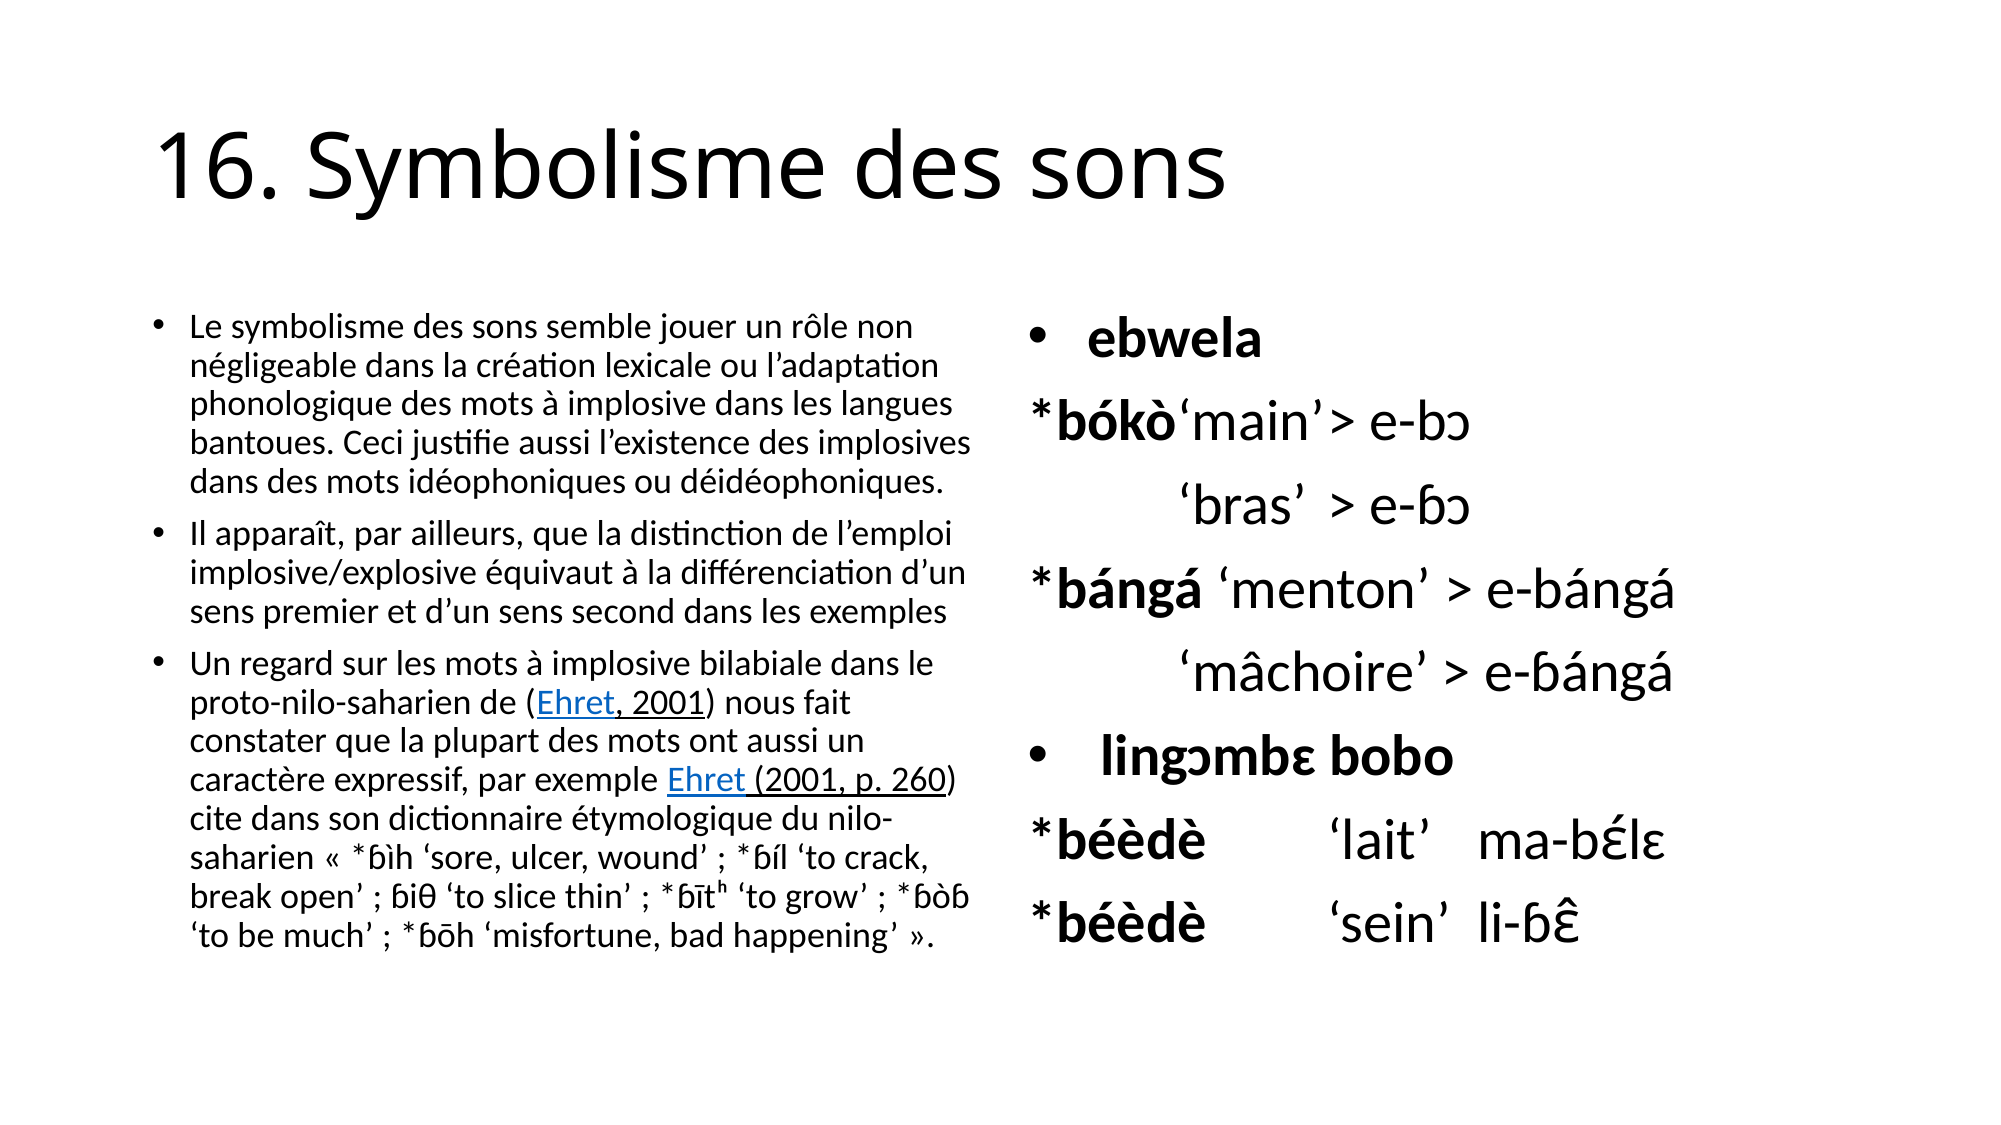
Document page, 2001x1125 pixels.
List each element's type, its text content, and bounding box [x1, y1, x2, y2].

list ebwela *bókò ‘main’ > e-bɔ ‘bras’ > e-ɓɔ *bángá ‘menton’ > e-bángá ‘mâchoire’ > e-ɓángá lingɔmbɛ bobo *béèdè ‘lait’ ma-bɛ́lɛ *béèdè ‘sein’ li-ɓɛ̂ [1012, 299, 1863, 1014]
list Le symbolisme des sons semble jouer un rôle non négligeable dans la création lexicale ou l’adaptation phonologique des mots à implosive dans les langues bantoues. Ceci justifie aussi l’existence des implosives dans des mots idéophoniques ou déidéophoniques. Il apparaît, par ailleurs, que la distinction de l’emploi implosive/explosive équivaut à la différenciation d’un sens premier et d’un sens second dans les exemples Un regard sur les mots à implosive bilabiale dans le proto-nilo-saharien de (Ehret, 2001) nous fait constater que la plupart des mots ont aussi un caractère expressif, par exemple Ehret (2001, p. 260) cite dans son dictionnaire étymologique du nilo-saharien « *ɓìh ‘sore, ulcer, wound’ ; *ɓíl ‘to crack, break open’ ; ɓiθ ‘to slice thin’ ; *ɓītʰ ‘to grow’ ; *ɓòɓ ‘to be much’ ; *ɓōh ‘misfortune, bad happening’ ». [137, 299, 988, 1014]
title 16. Symbolisme des sons [137, 59, 1863, 278]
